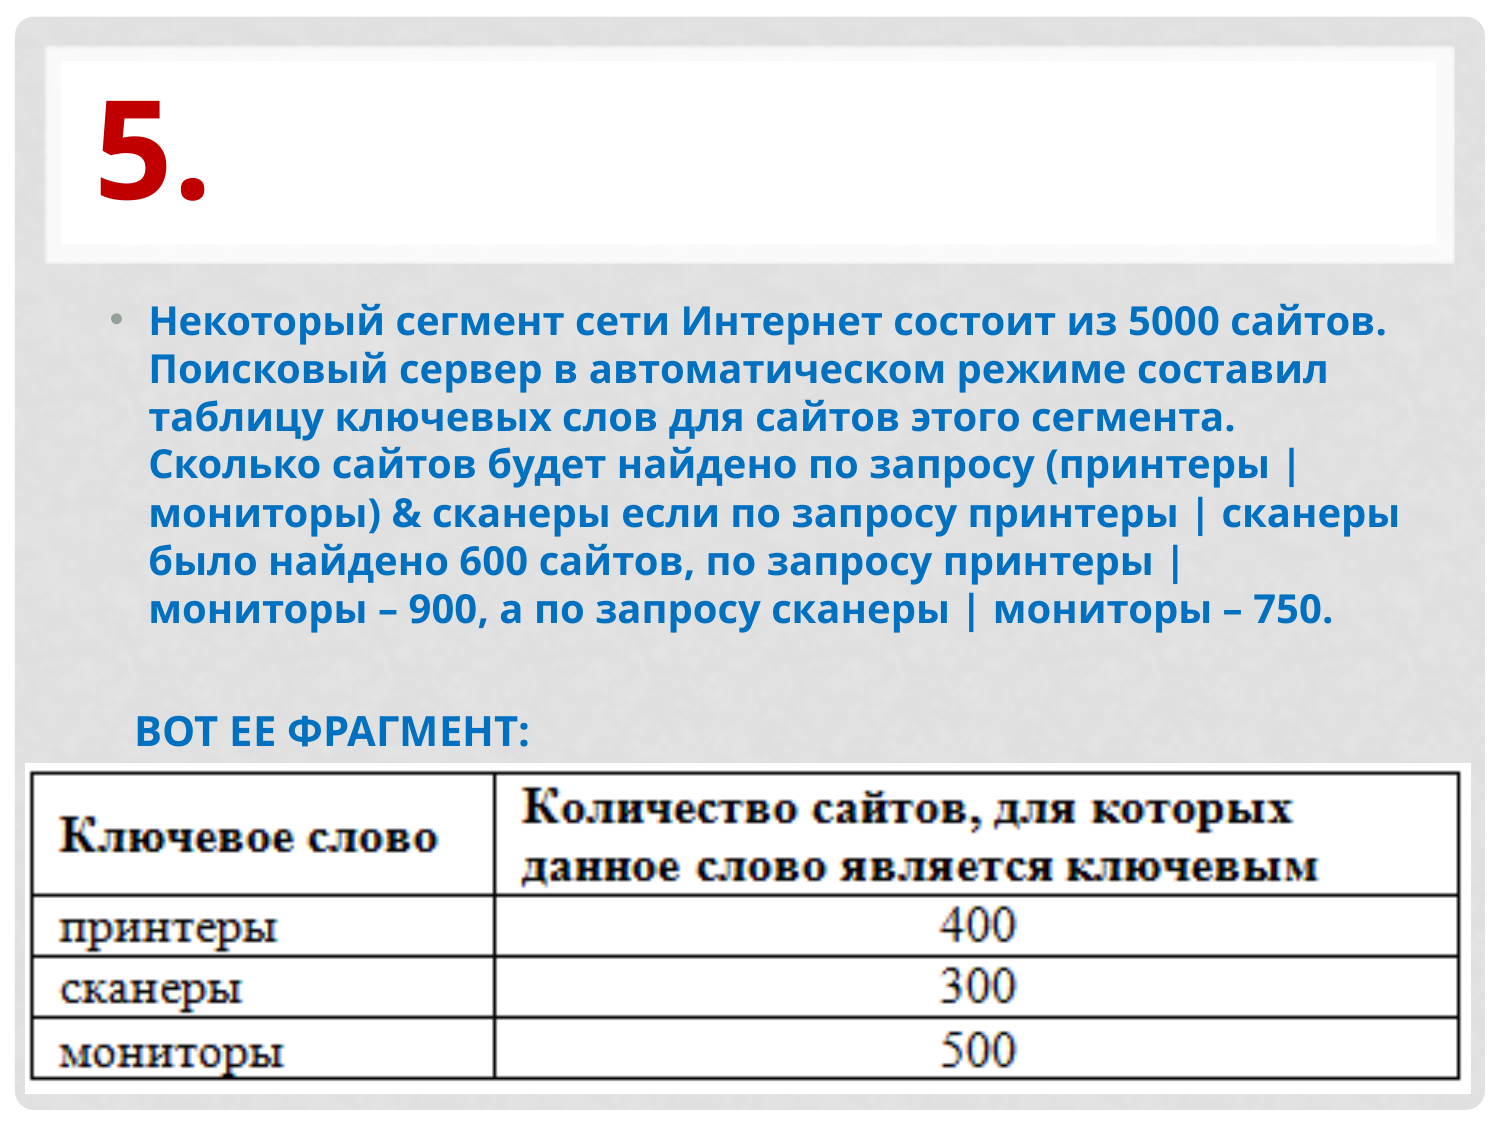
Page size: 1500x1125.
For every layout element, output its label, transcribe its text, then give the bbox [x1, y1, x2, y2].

picture [25, 763, 1472, 1095]
list Некоторый сегмент сети Интернет состоит из 5000 сайтов. Поисковый сервер в автоматическом режиме составил таблицу ключевых слов для сайтов этого сегмента. Сколько сайтов будет найдено по запросу (принтеры | мониторы) & сканеры если по запросу принтеры | сканеры было найдено 600 сайтов, по запросу принтеры | мониторы – 900, а по запросу сканеры | мониторы – 750. [75, 287, 1425, 646]
text_box 5. [53, 54, 254, 235]
title Вот ее фрагмент: [25, 700, 640, 759]
